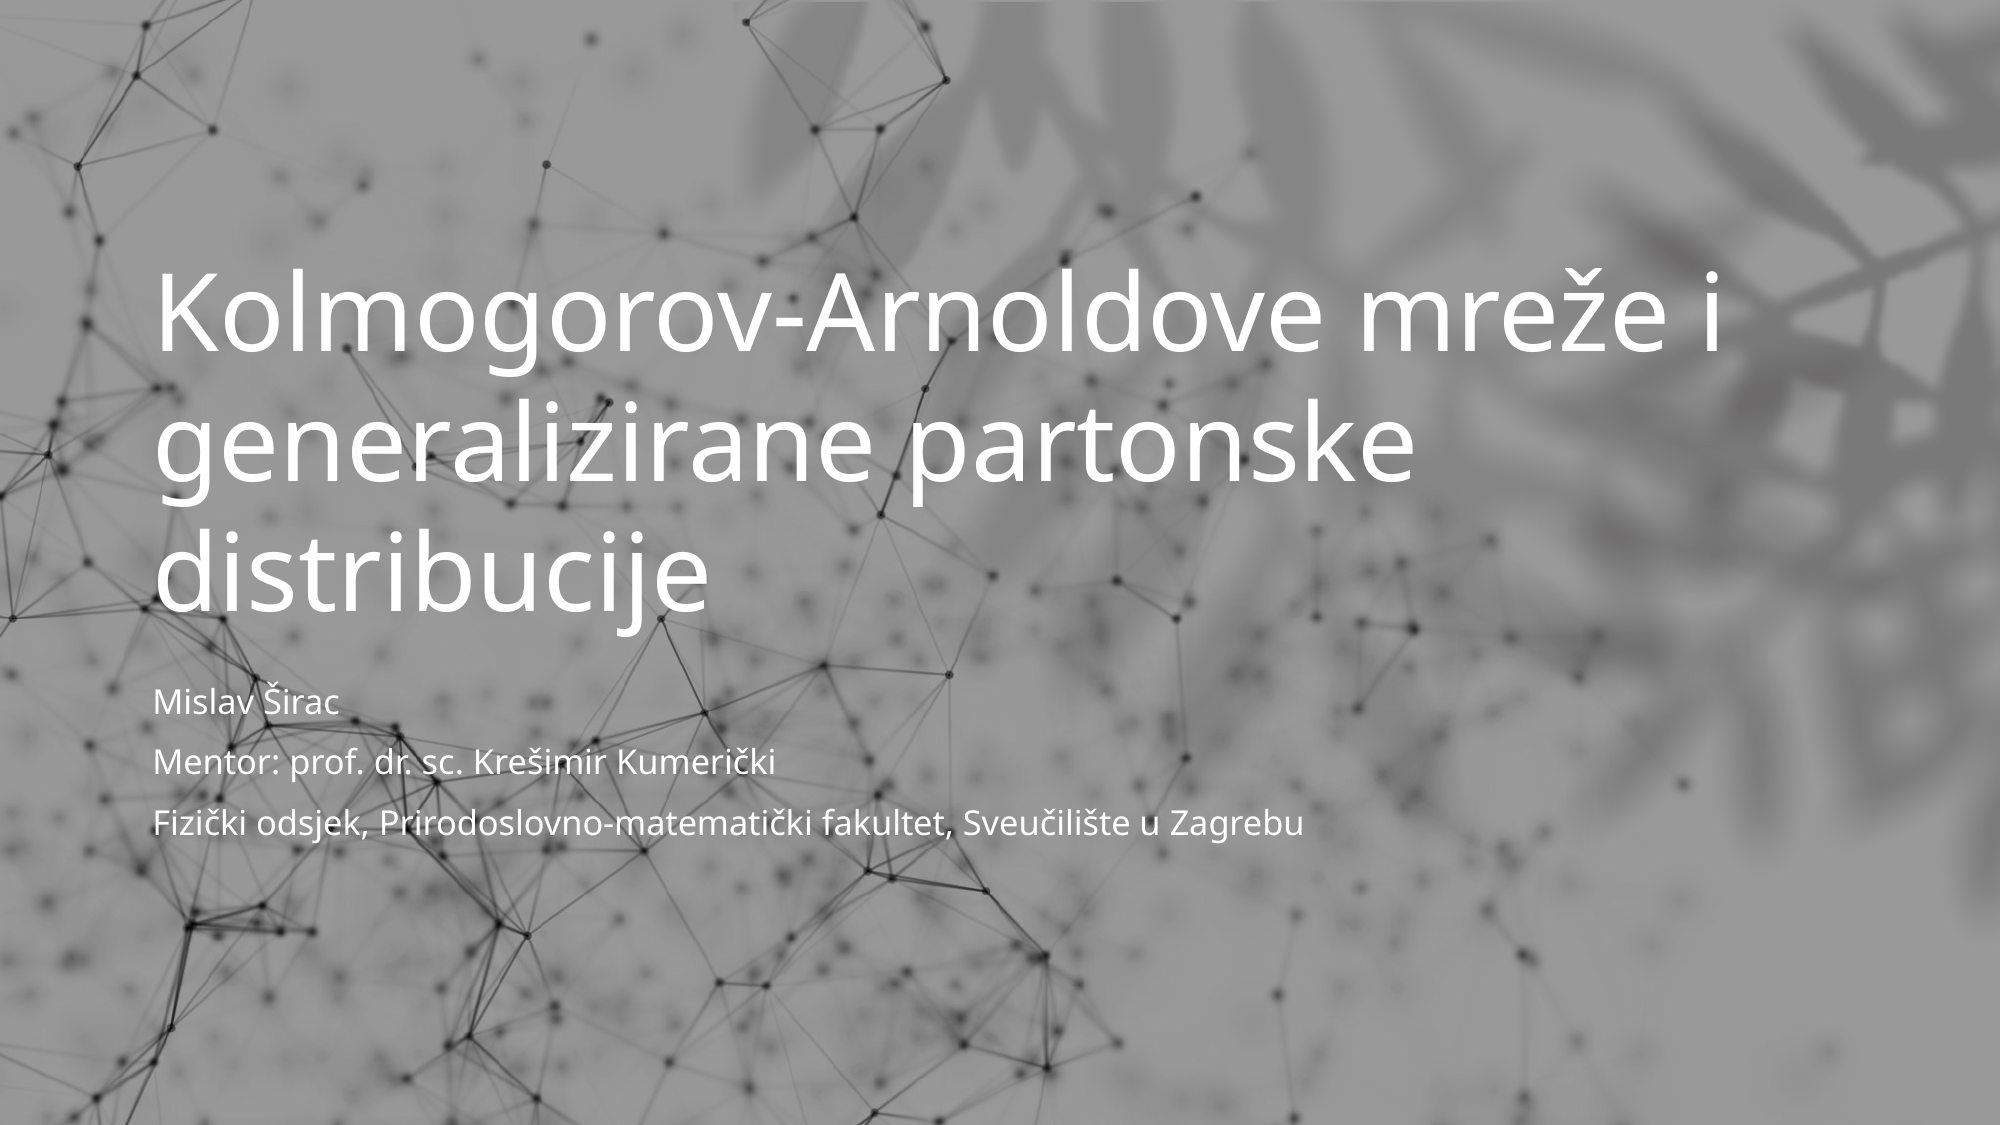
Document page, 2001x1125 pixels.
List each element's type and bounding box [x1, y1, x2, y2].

picture [0, 0, 732, 1125]
text_box [732, 0, 2000, 1125]
